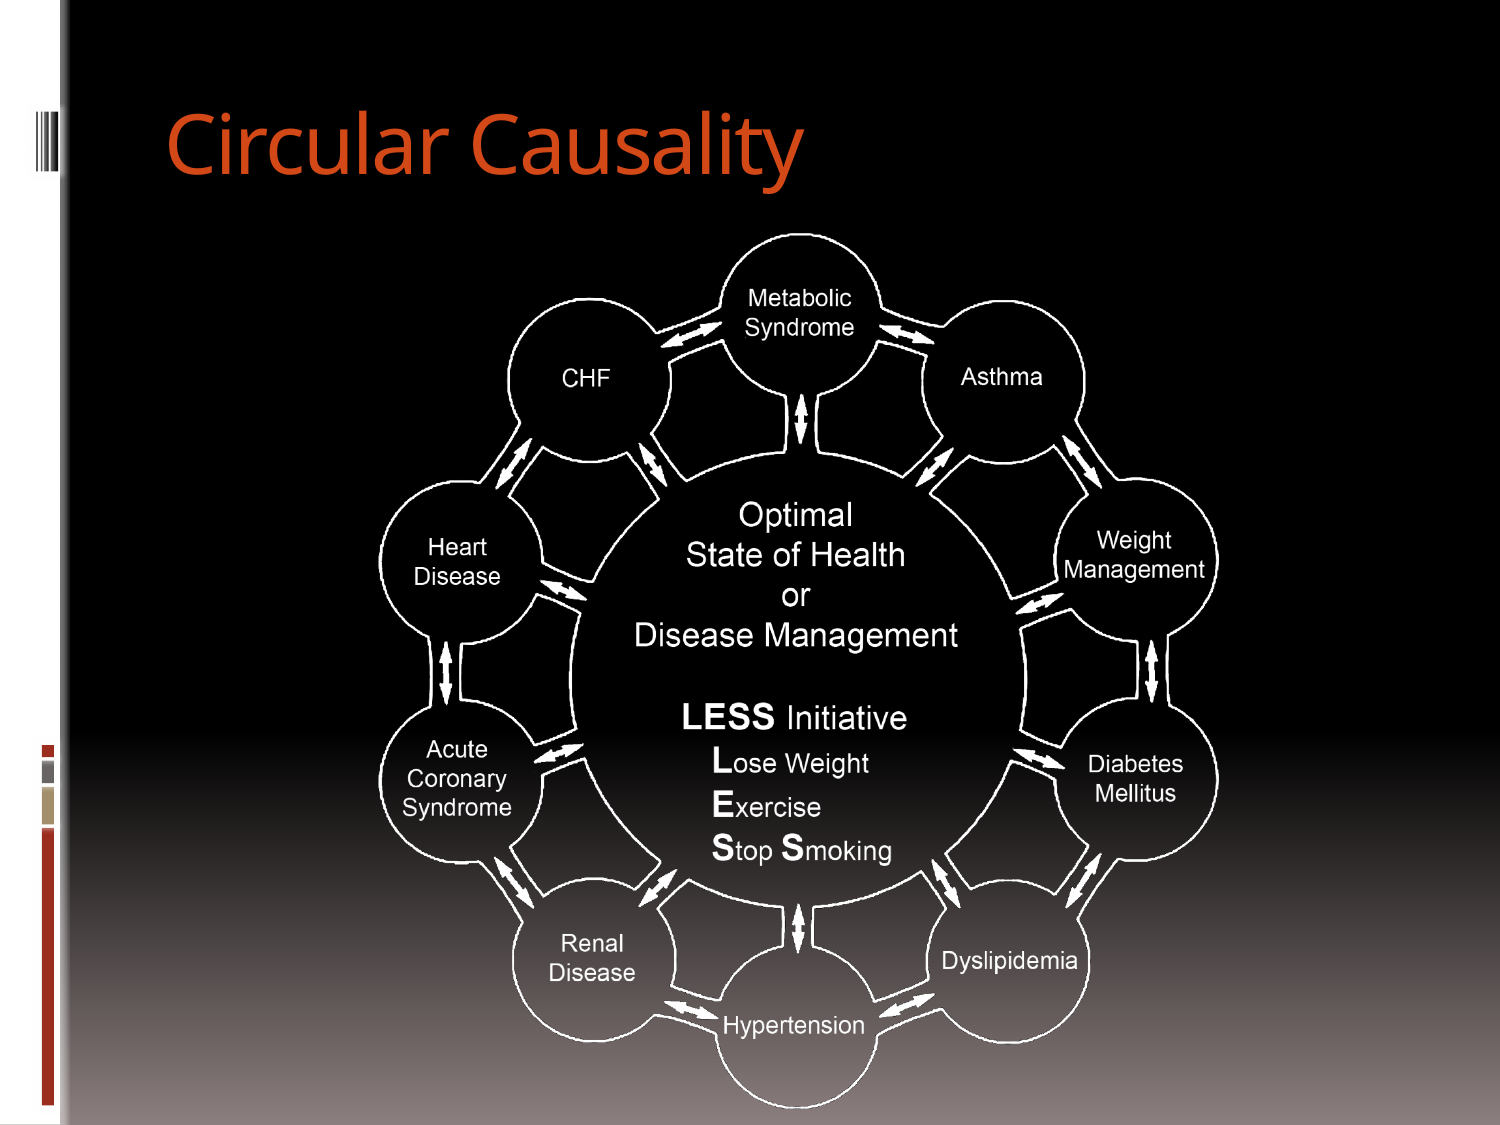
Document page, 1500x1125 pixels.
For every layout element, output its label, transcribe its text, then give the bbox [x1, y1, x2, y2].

picture [199, 212, 1401, 1125]
title Circular Causality [150, 84, 1425, 235]
